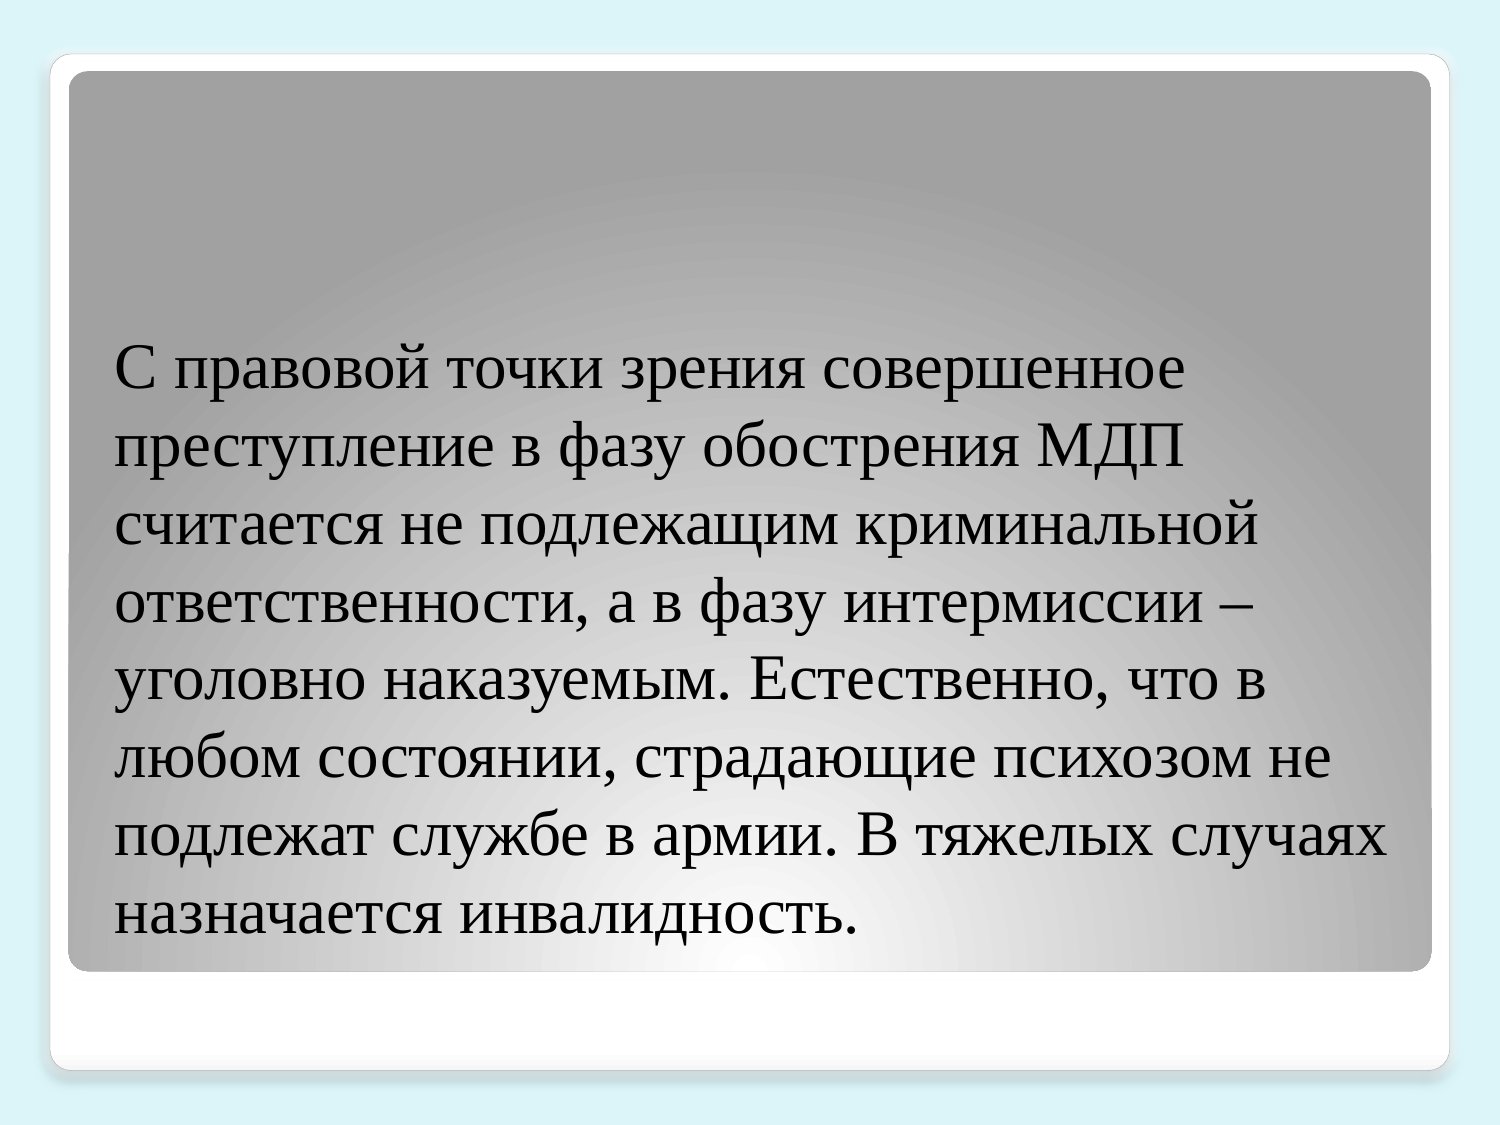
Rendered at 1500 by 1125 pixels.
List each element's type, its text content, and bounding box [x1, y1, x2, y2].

title С правовой точки зрения совершенное преступление в фазу обострения МДП считается не подлежащим криминальной ответственности, а в фазу интермиссии – уголовно наказуемым. Естественно, что в любом состоянии, страдающие психозом не подлежат службе в армии. В тяжелых случаях назначается инвалидность. [100, 302, 1425, 1094]
